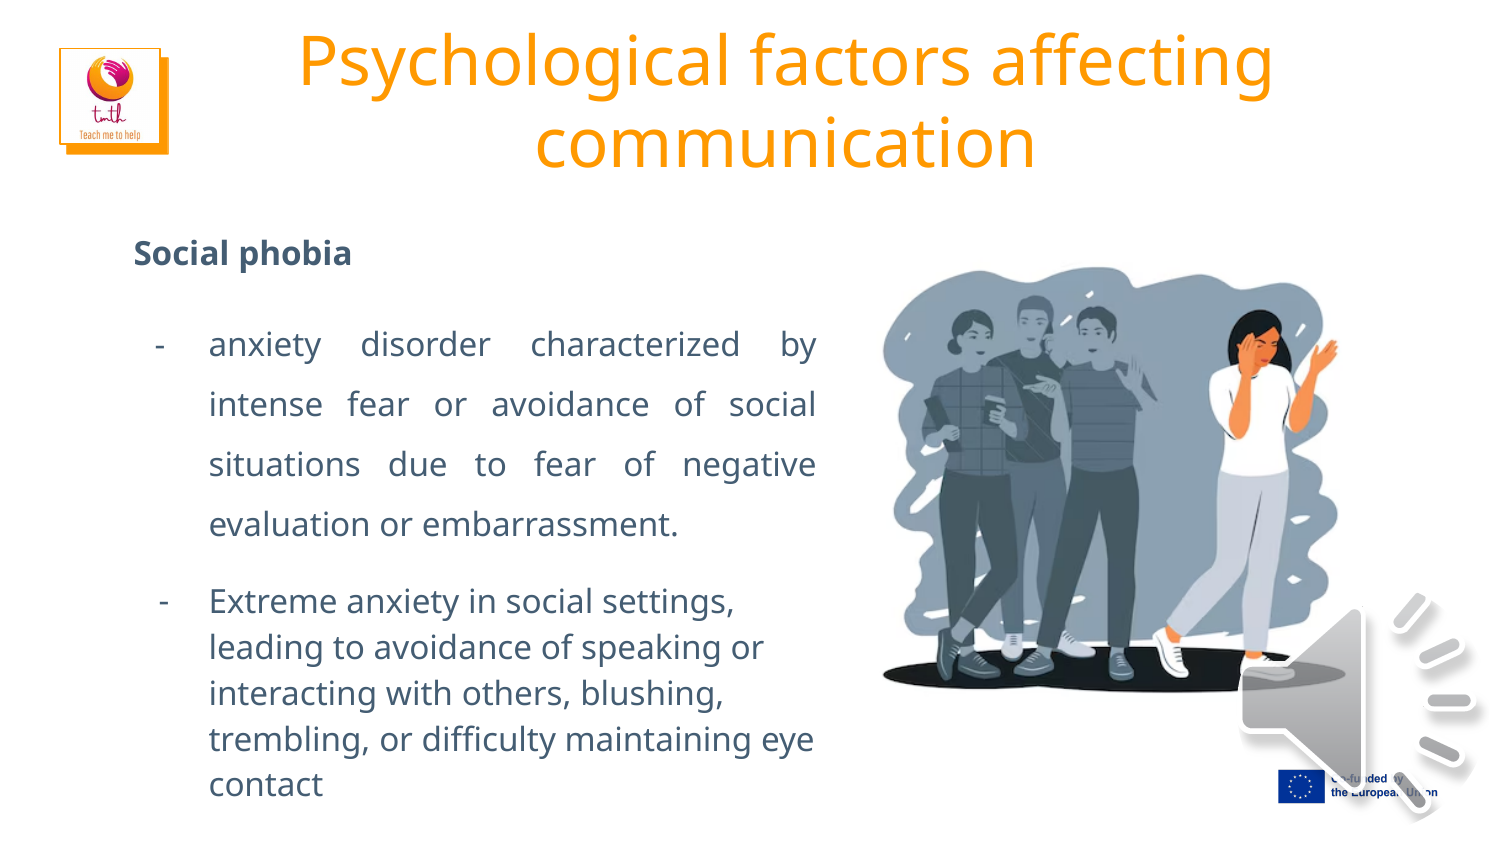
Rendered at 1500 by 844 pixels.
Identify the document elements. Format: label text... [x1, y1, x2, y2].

title Psychological factors affecting communication [191, 51, 1382, 146]
picture [61, 49, 159, 143]
list Social phobia anxiety disorder characterized by intense fear or avoidance of social situations due to fear of negative evaluation or embarrassment. Extreme anxiety in social settings, leading to avoidance of speaking or interacting with others, blushing, trembling, or difficulty maintaining eye contact [118, 210, 834, 750]
picture [846, 223, 1490, 834]
